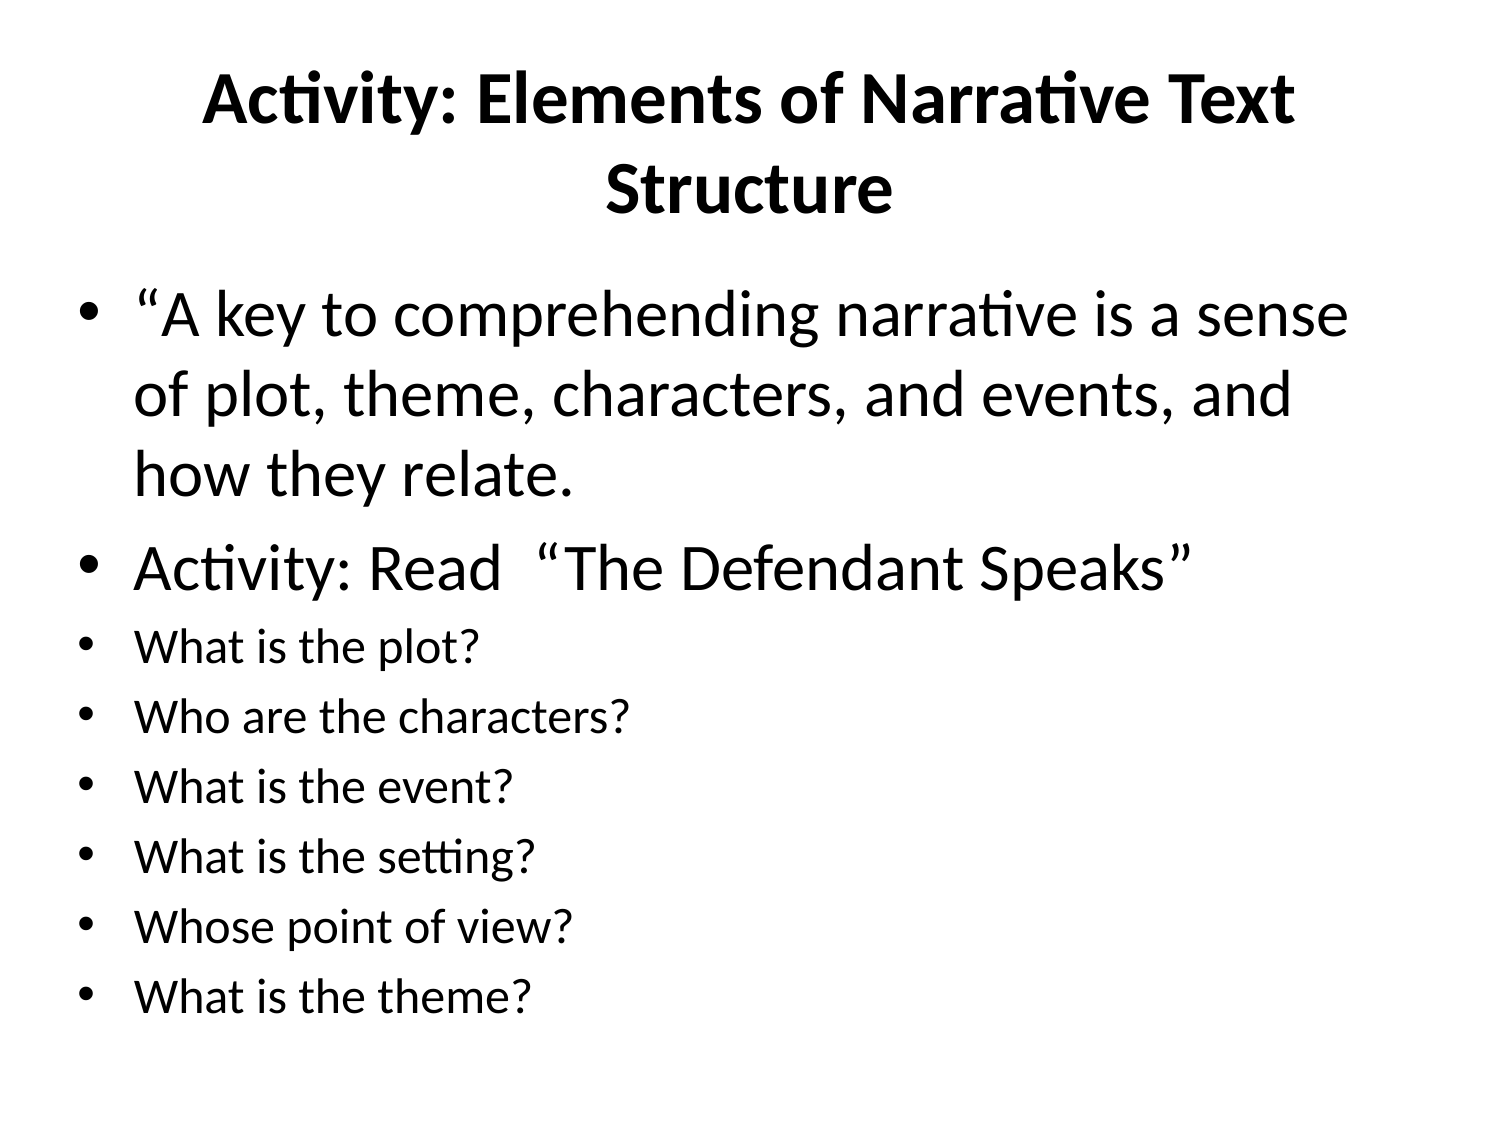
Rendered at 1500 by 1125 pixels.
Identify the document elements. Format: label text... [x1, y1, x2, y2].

list “A key to comprehending narrative is a sense of plot, theme, characters, and events, and how they relate. Activity: Read “The Defendant Speaks” What is the plot? Who are the characters? What is the event? What is the setting? Whose point of view? What is the theme? [62, 262, 1425, 1063]
title Activity: Elements of Narrative Text Structure [75, 45, 1425, 233]
